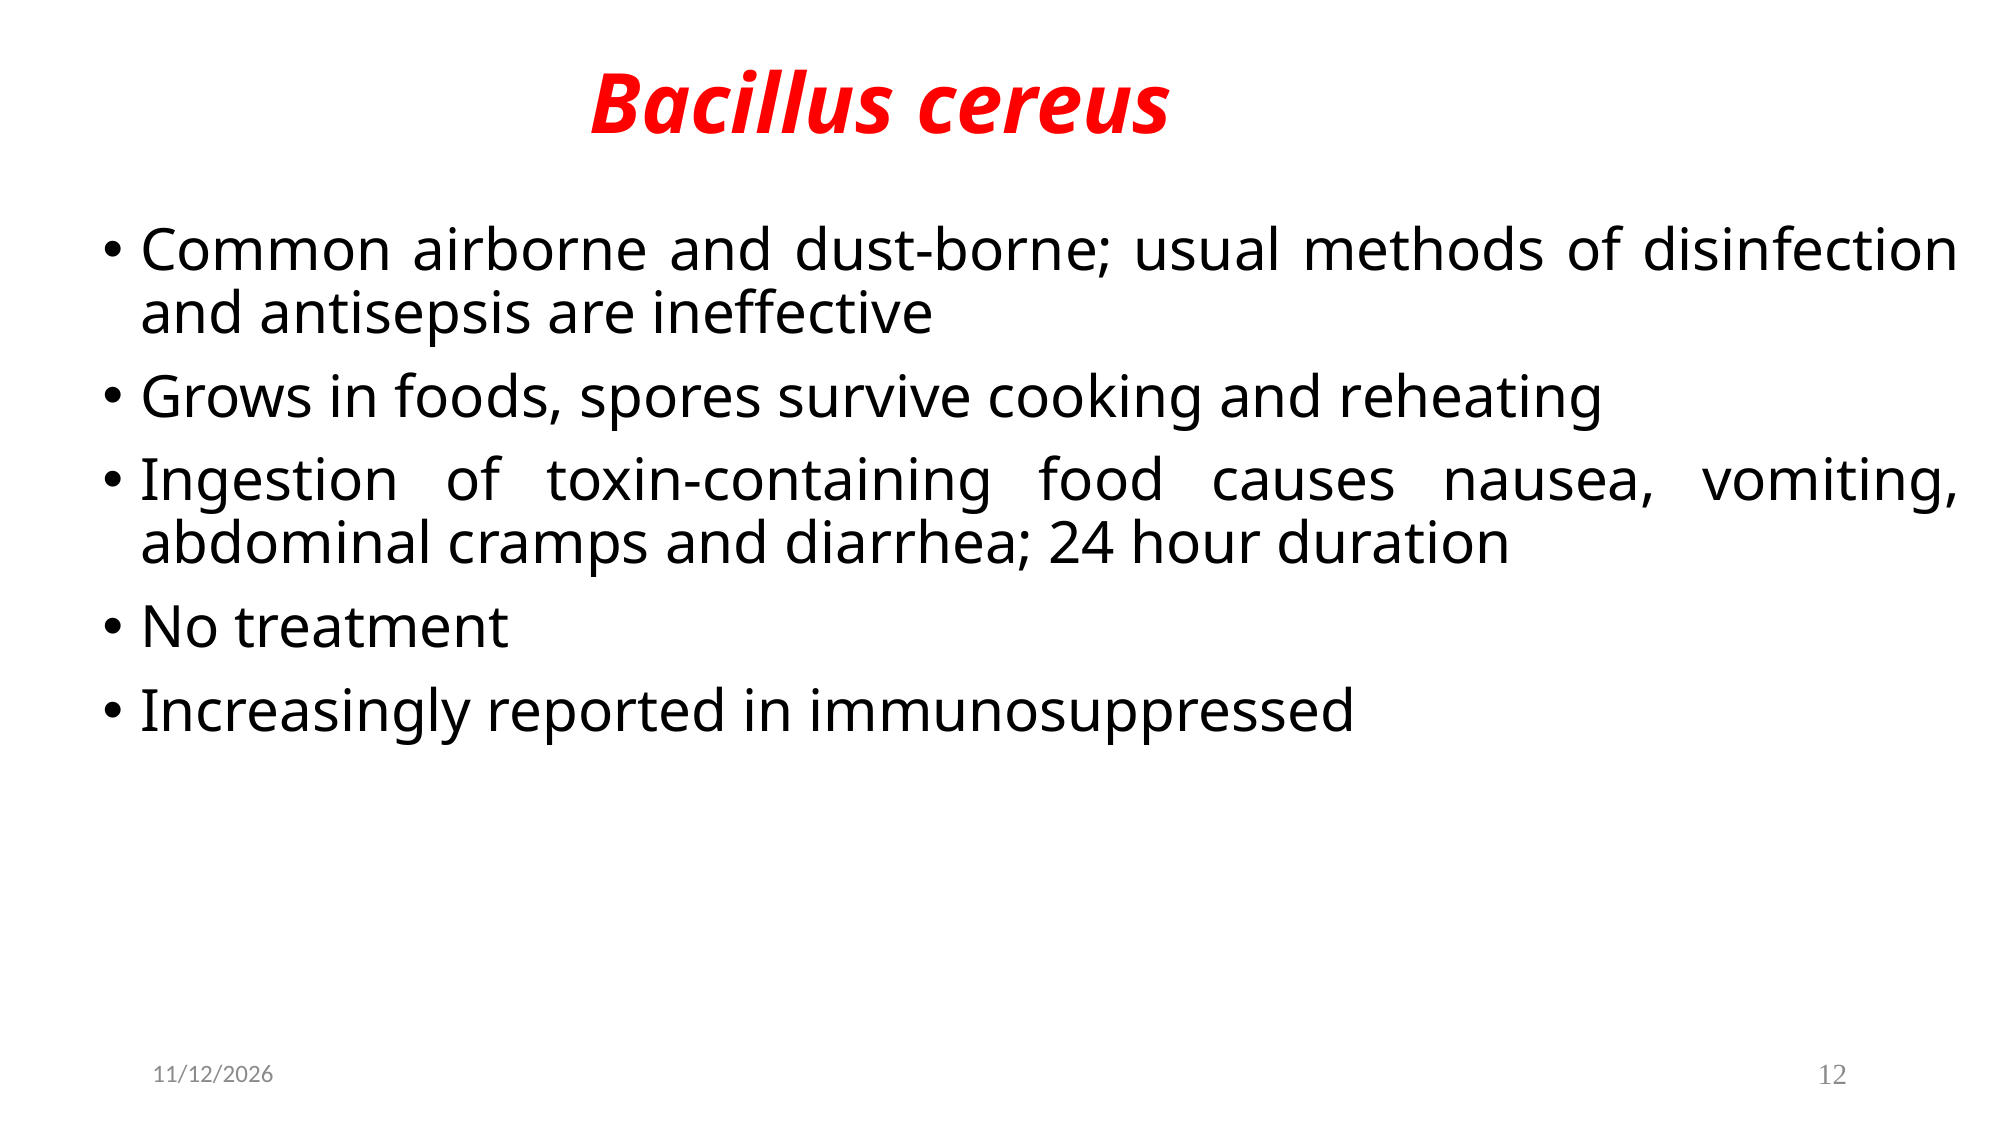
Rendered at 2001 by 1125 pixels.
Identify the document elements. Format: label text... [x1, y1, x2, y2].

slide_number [137, 1042, 588, 1103]
list Common airborne and dust-borne; usual methods of disinfection and antisepsis are ineffective Grows in foods, spores survive cooking and reheating Ingestion of toxin-containing food causes nausea, vomiting, abdominal cramps and diarrhea; 24 hour duration No treatment Increasingly reported in immunosuppressed [87, 212, 1975, 1025]
slide_number 12 [1412, 1042, 1863, 1103]
title Bacillus cereus [125, 37, 1638, 175]
